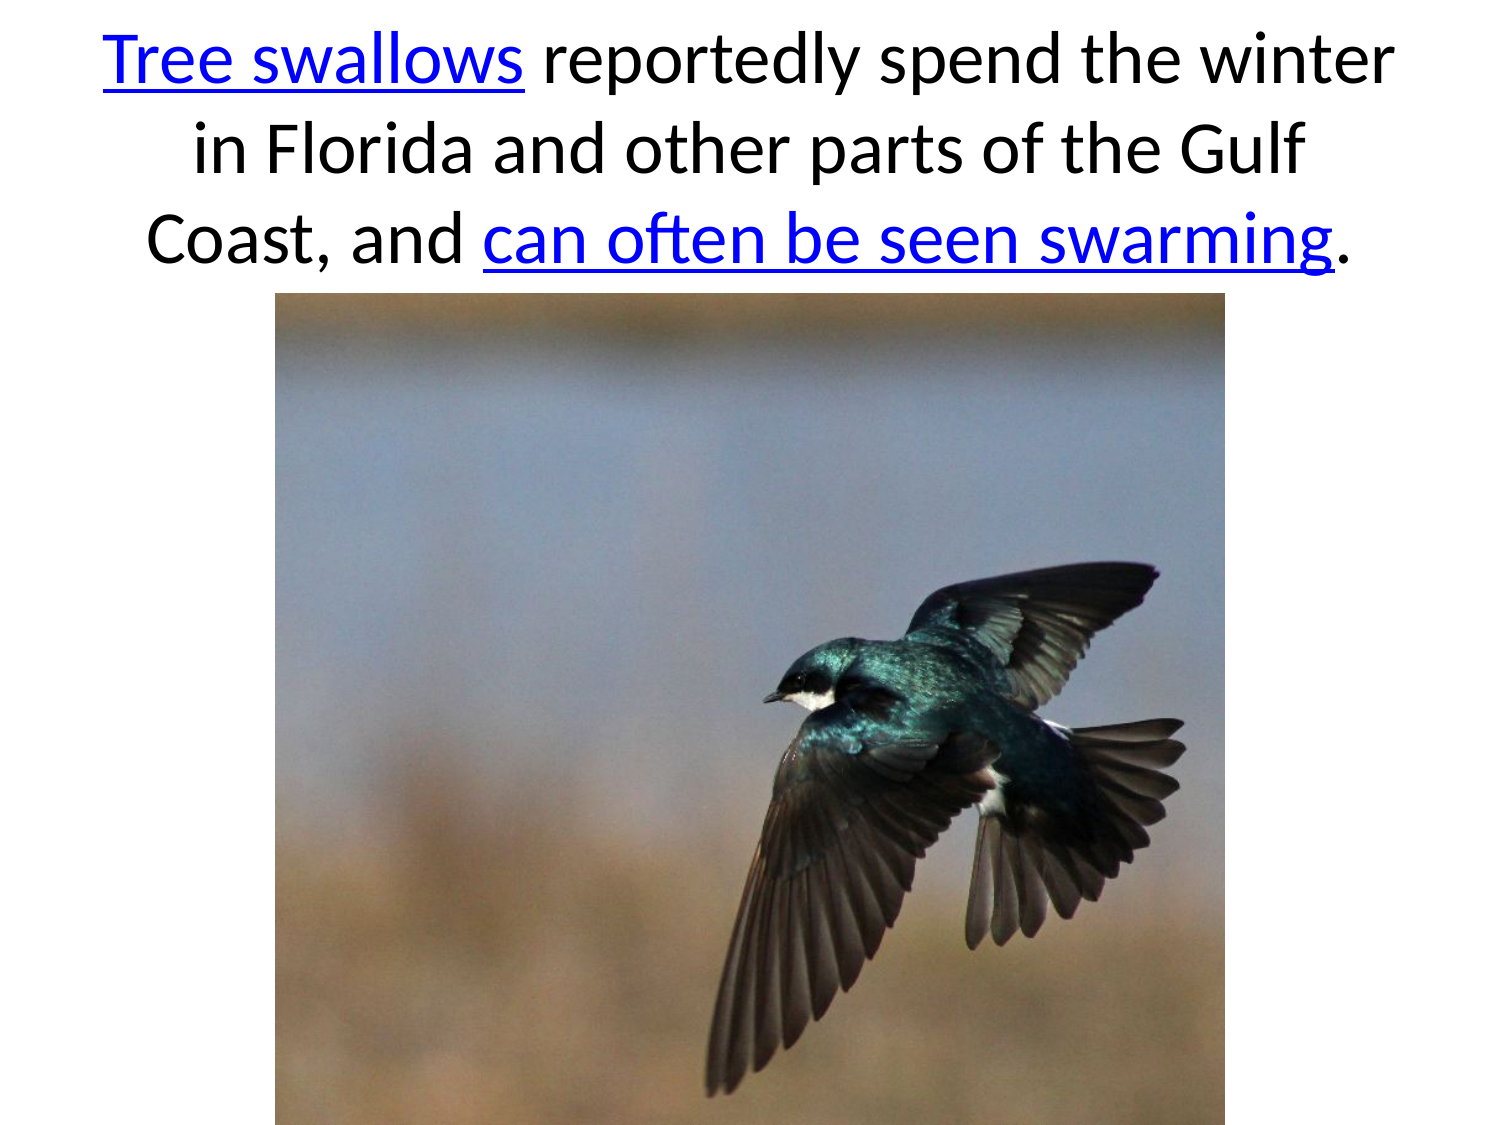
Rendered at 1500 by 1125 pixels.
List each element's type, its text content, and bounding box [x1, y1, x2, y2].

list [274, 293, 1226, 1125]
title Tree swallows reportedly spend the winter in Florida and other parts of the Gulf Coast, and can often be seen swarming. [75, 0, 1425, 288]
